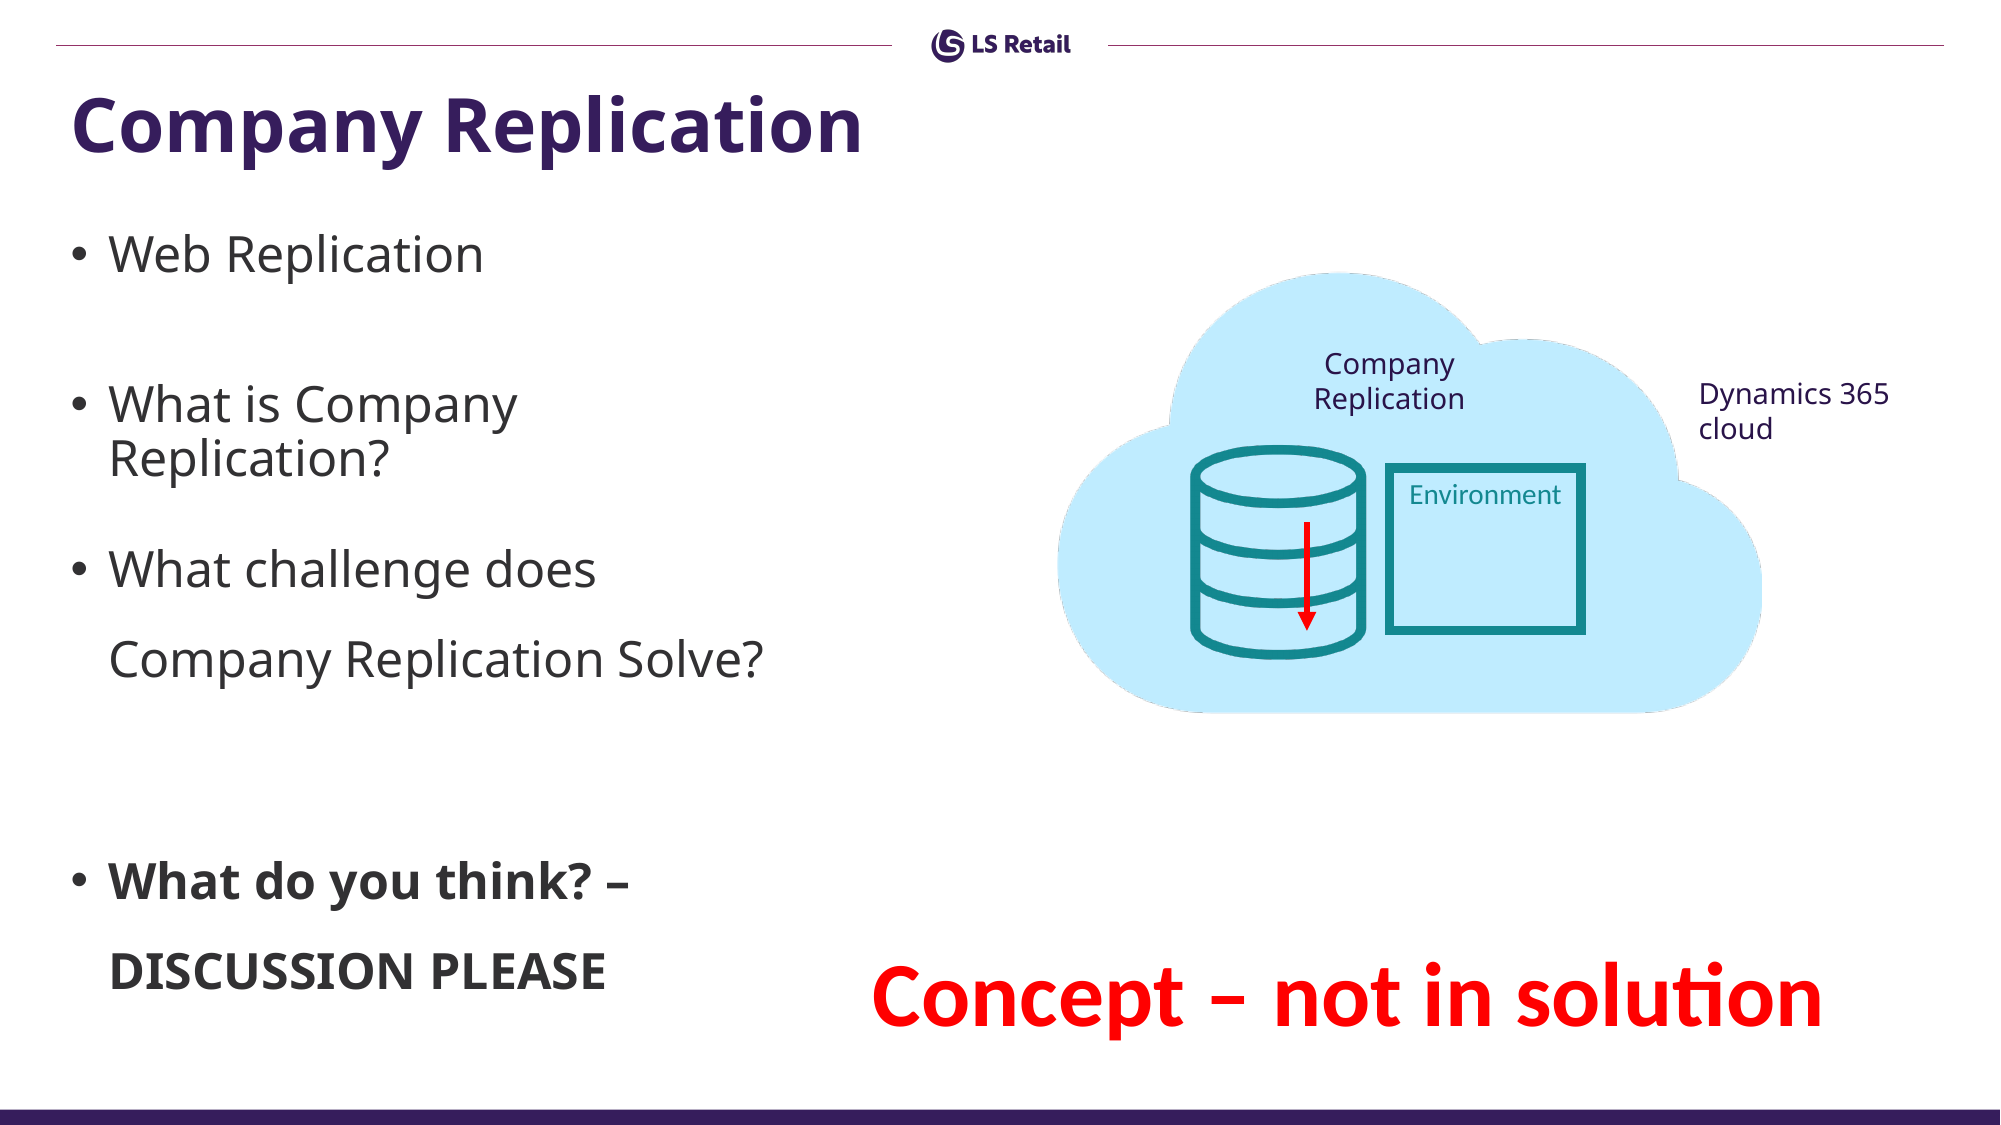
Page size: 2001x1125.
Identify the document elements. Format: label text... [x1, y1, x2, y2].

picture [917, 15, 1083, 77]
picture [1057, 161, 1762, 825]
title Company Replication [55, 80, 1945, 177]
text_box Concept – not in solution [627, 927, 1841, 1053]
text_box Dynamics 365 cloud [1762, 367, 1928, 453]
list Web Replication What is Company Replication? What challenge does Company Replication Solve? What do you think? – DISCUSSION PLEASE [55, 221, 815, 1055]
